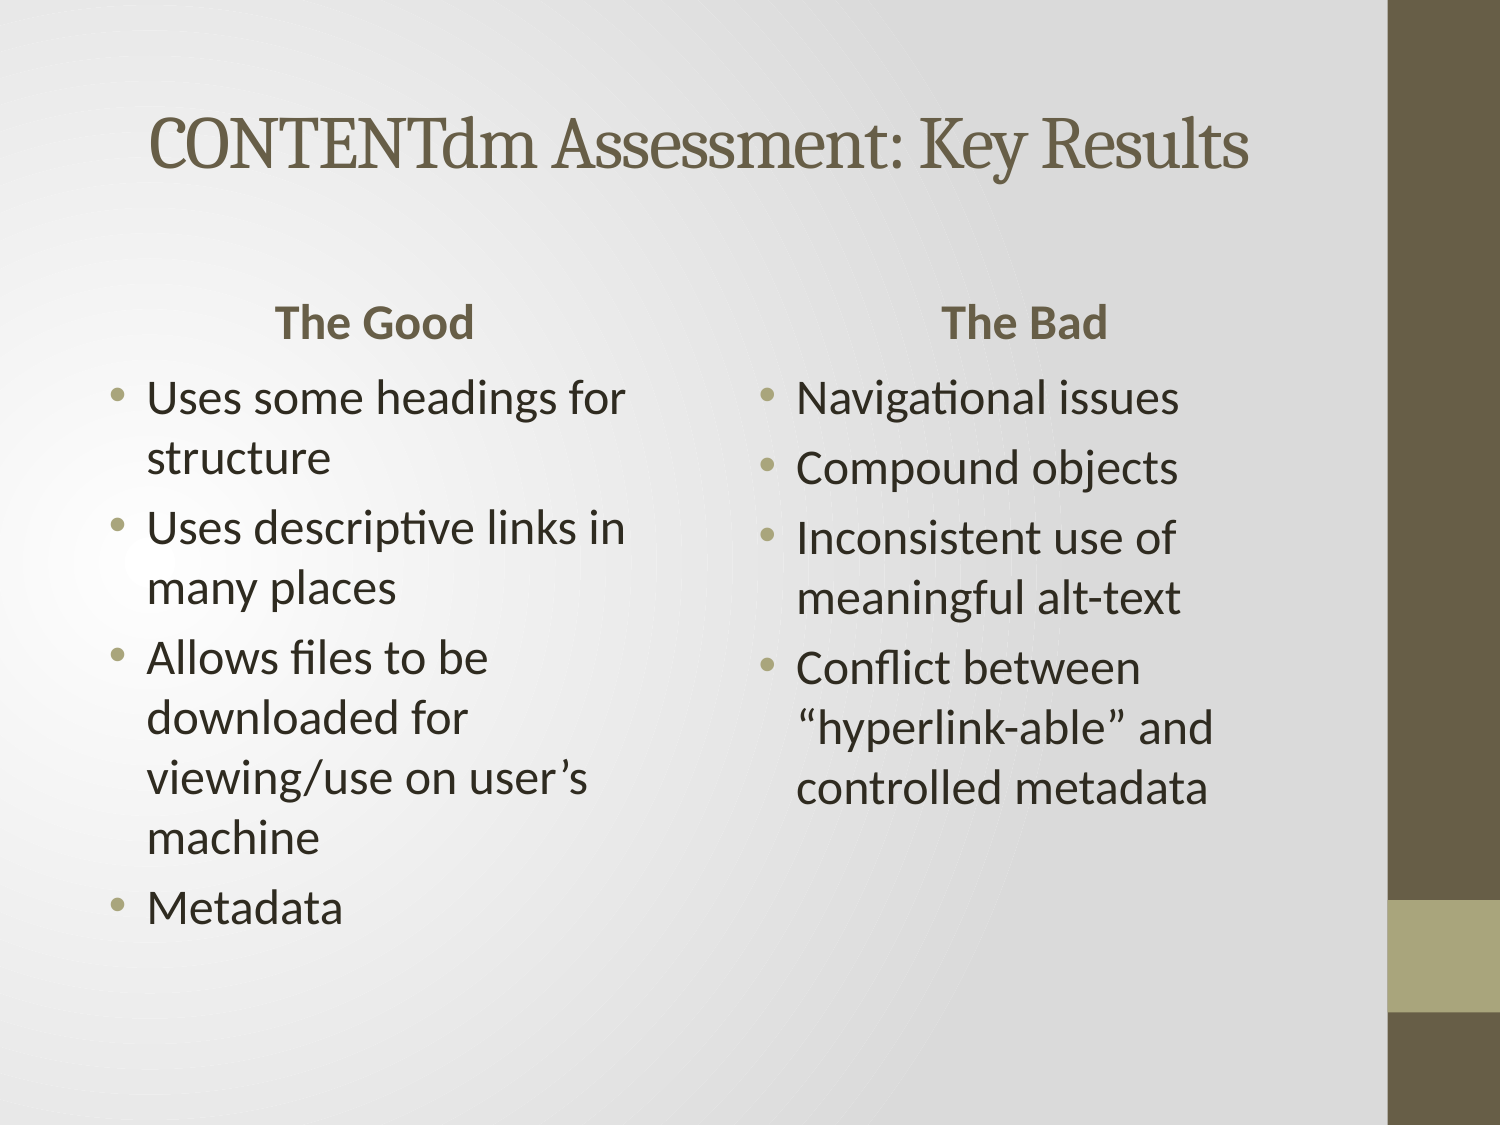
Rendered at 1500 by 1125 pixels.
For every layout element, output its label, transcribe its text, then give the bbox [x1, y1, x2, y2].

title CONTENTdm Assessment: Key Results [75, 45, 1325, 233]
list The Bad [725, 251, 1325, 356]
list Navigational issues Compound objects Inconsistent use of meaningful alt-text Conflict between “hyperlink-able” and controlled metadata [725, 356, 1325, 1005]
list Uses some headings for structure Uses descriptive links in many places Allows files to be downloaded for viewing/use on user’s machine Metadata [75, 356, 675, 1005]
list The Good [75, 251, 675, 356]
